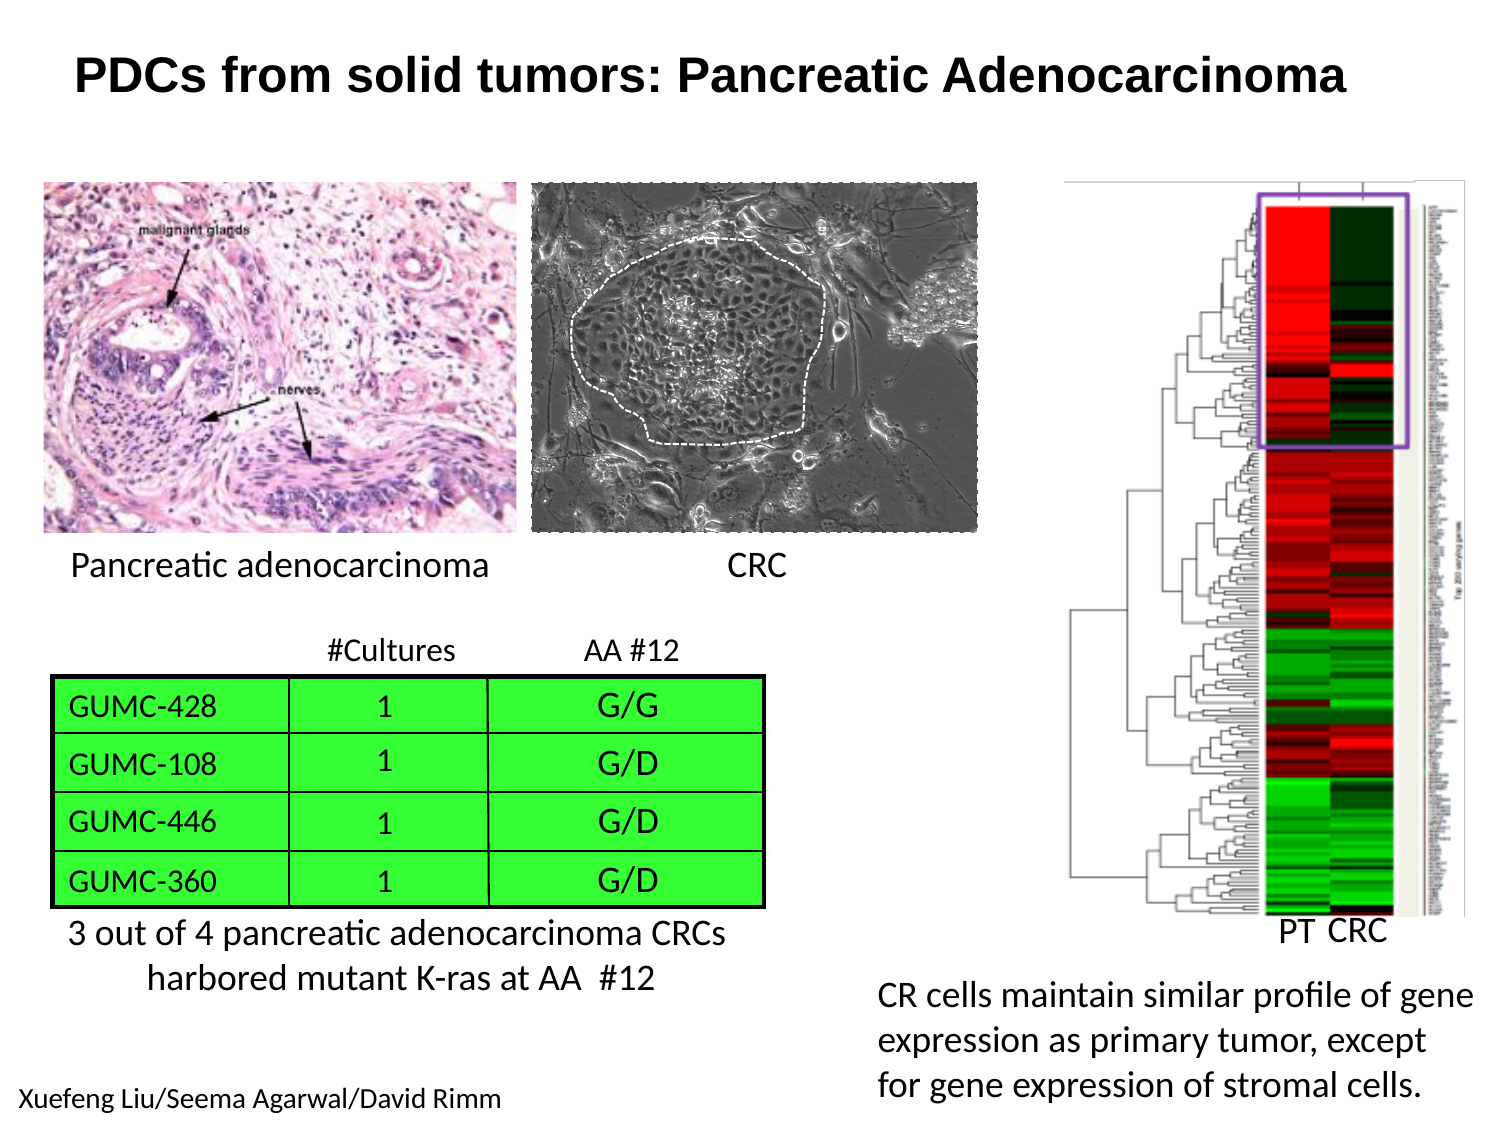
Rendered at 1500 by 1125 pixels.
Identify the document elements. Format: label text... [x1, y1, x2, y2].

text_box Pancreatic adenocarcinoma [55, 533, 506, 593]
text_box Xuefeng Liu/Seema Agarwal/David Rimm [3, 1071, 518, 1122]
picture [43, 182, 517, 533]
text_box CRC [712, 533, 803, 593]
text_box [52, 620, 764, 909]
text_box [531, 182, 978, 533]
text_box CR cells maintain similar profile of gene expression as primary tumor, except for gene expression of stromal cells. [862, 962, 1499, 1113]
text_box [1063, 179, 1479, 957]
title PDCs from solid tumors: Pancreatic Adenocarcinoma [59, 35, 1390, 238]
text_box 3 out of 4 pancreatic adenocarcinoma CRCs harbored mutant K-ras at AA #12 [52, 909, 751, 1006]
